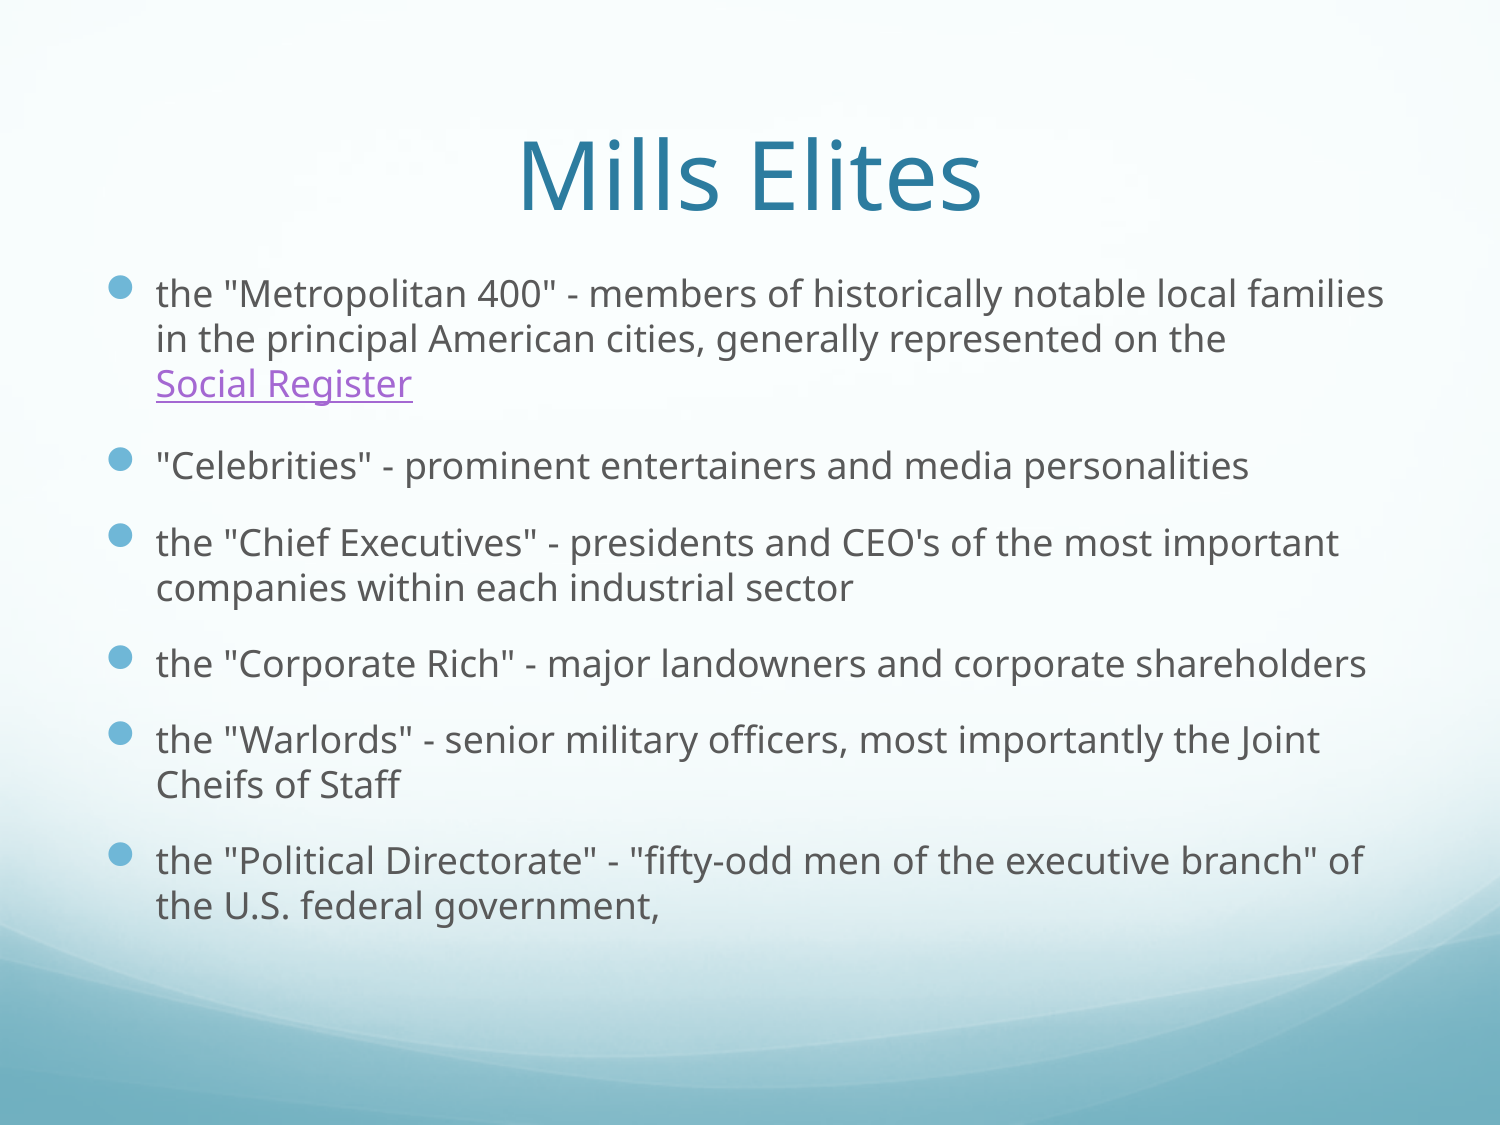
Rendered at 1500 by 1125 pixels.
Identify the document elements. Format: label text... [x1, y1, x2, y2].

list the "Metropolitan 400" - members of historically notable local families in the principal American cities, generally represented on the Social Register "Celebrities" - prominent entertainers and media personalities the "Chief Executives" - presidents and CEO's of the most important companies within each industrial sector the "Corporate Rich" - major landowners and corporate shareholders the "Warlords" - senior military officers, most importantly the Joint Cheifs of Staff the "Political Directorate" - "fifty-odd men of the executive branch" of the U.S. federal government, [90, 262, 1410, 975]
title Mills Elites [90, 17, 1410, 237]
